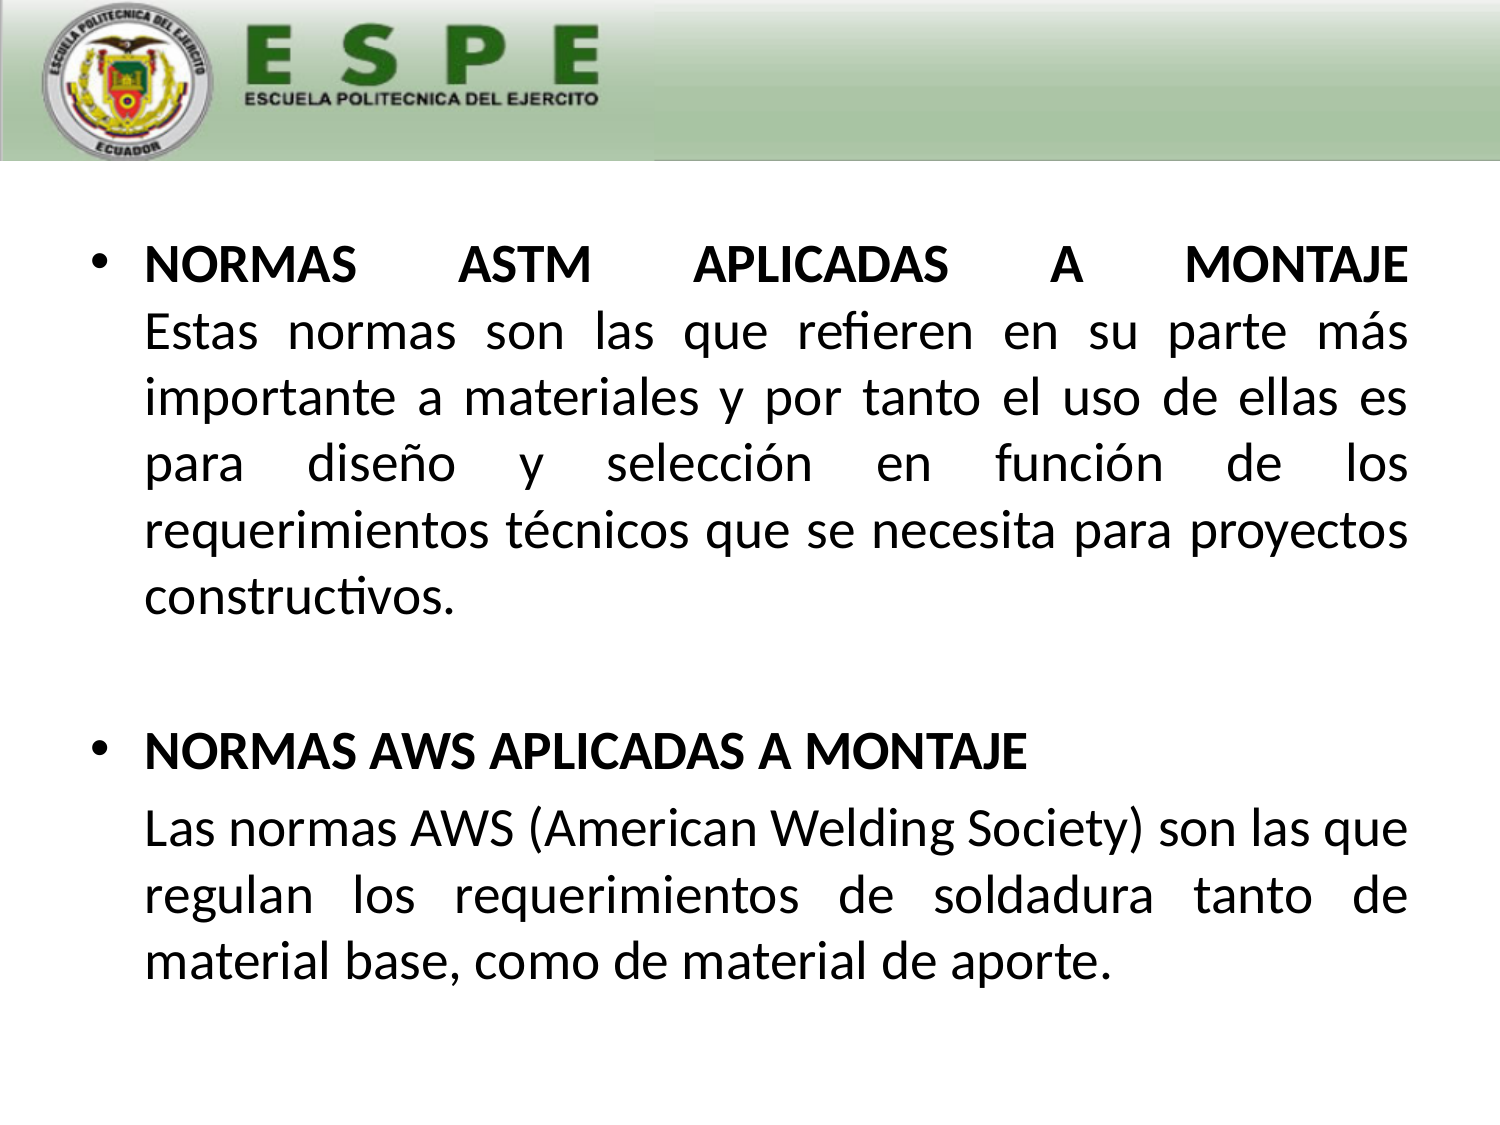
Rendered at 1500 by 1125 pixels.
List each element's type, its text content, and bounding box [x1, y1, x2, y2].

picture [0, 0, 1500, 162]
list NORMAS ASTM APLICADAS A MONTAJE Estas normas son las que refieren en su parte más importante a materiales y por tanto el uso de ellas es para diseño y selección en función de los requerimientos técnicos que se necesita para proyectos constructivos. NORMAS AWS APLICADAS A MONTAJE Las normas AWS (American Welding Society) son las que regulan los requerimientos de soldadura tanto de material base, como de material de aporte. [75, 219, 1425, 1000]
